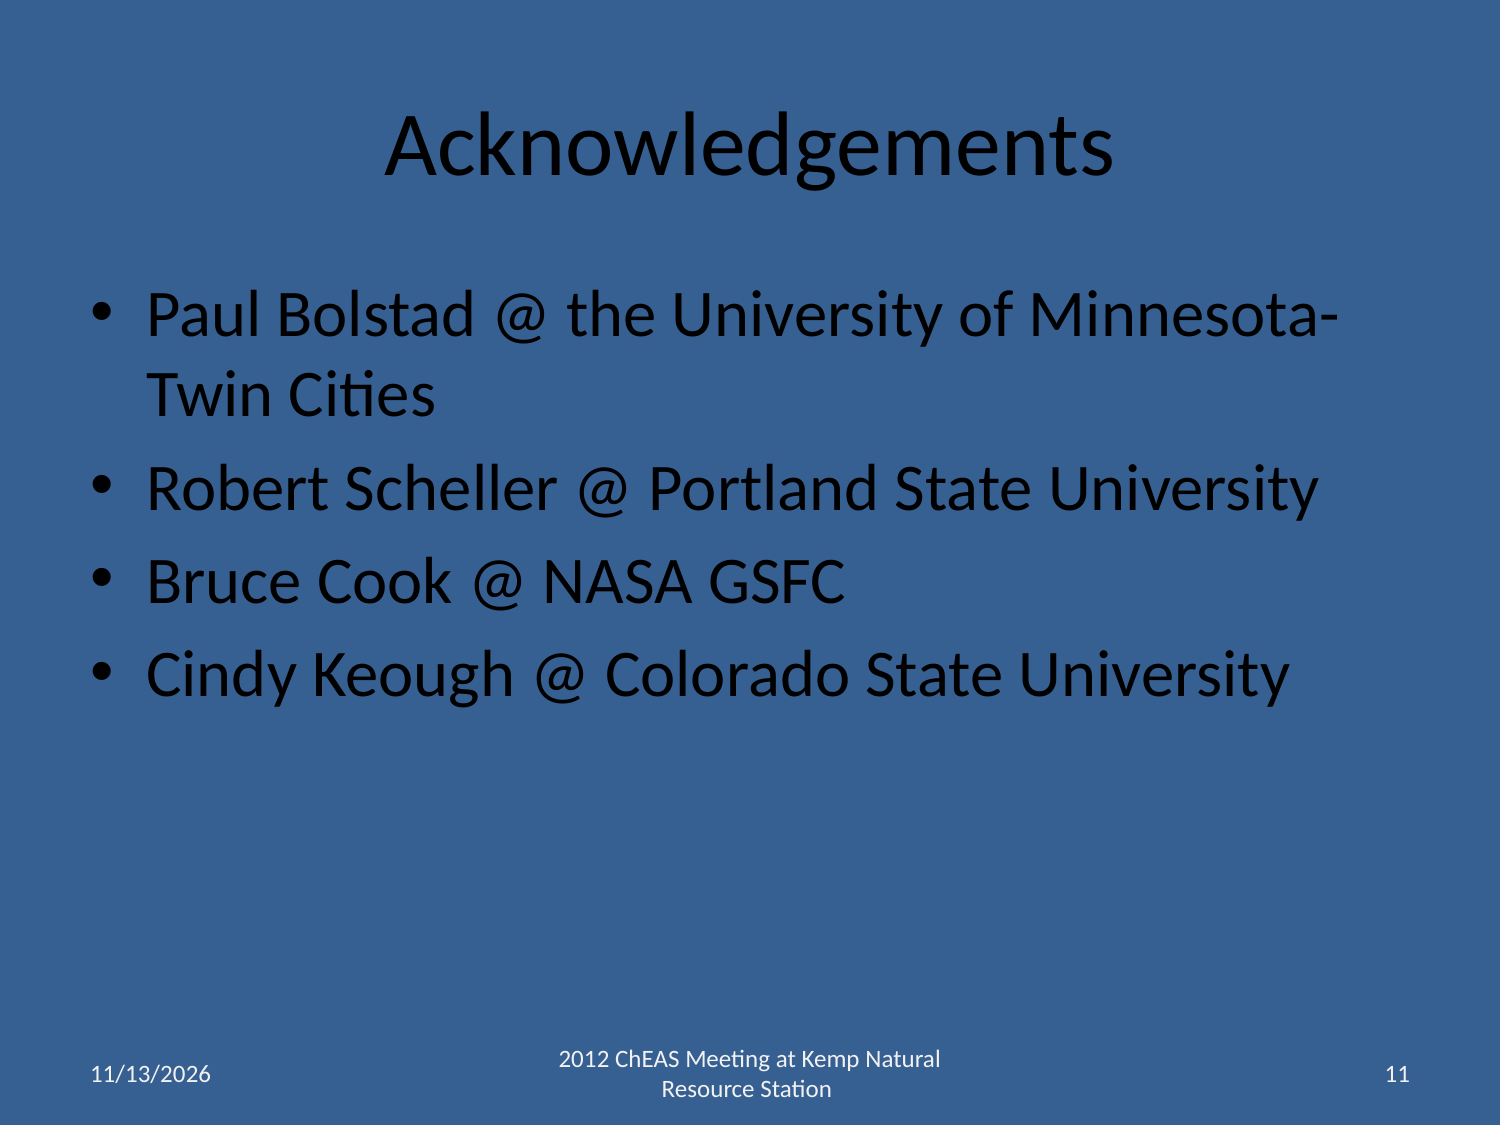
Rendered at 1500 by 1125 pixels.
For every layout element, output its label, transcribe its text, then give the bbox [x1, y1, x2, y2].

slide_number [75, 1042, 425, 1103]
slide_number 11 [1074, 1042, 1425, 1103]
footer 2012 ChEAS Meeting at Kemp Natural Resource Station [512, 1042, 988, 1103]
list Paul Bolstad @ the University of Minnesota-Twin Cities Robert Scheller @ Portland State University Bruce Cook @ NASA GSFC Cindy Keough @ Colorado State University [74, 262, 1426, 1006]
title Acknowledgements [74, 44, 1426, 233]
